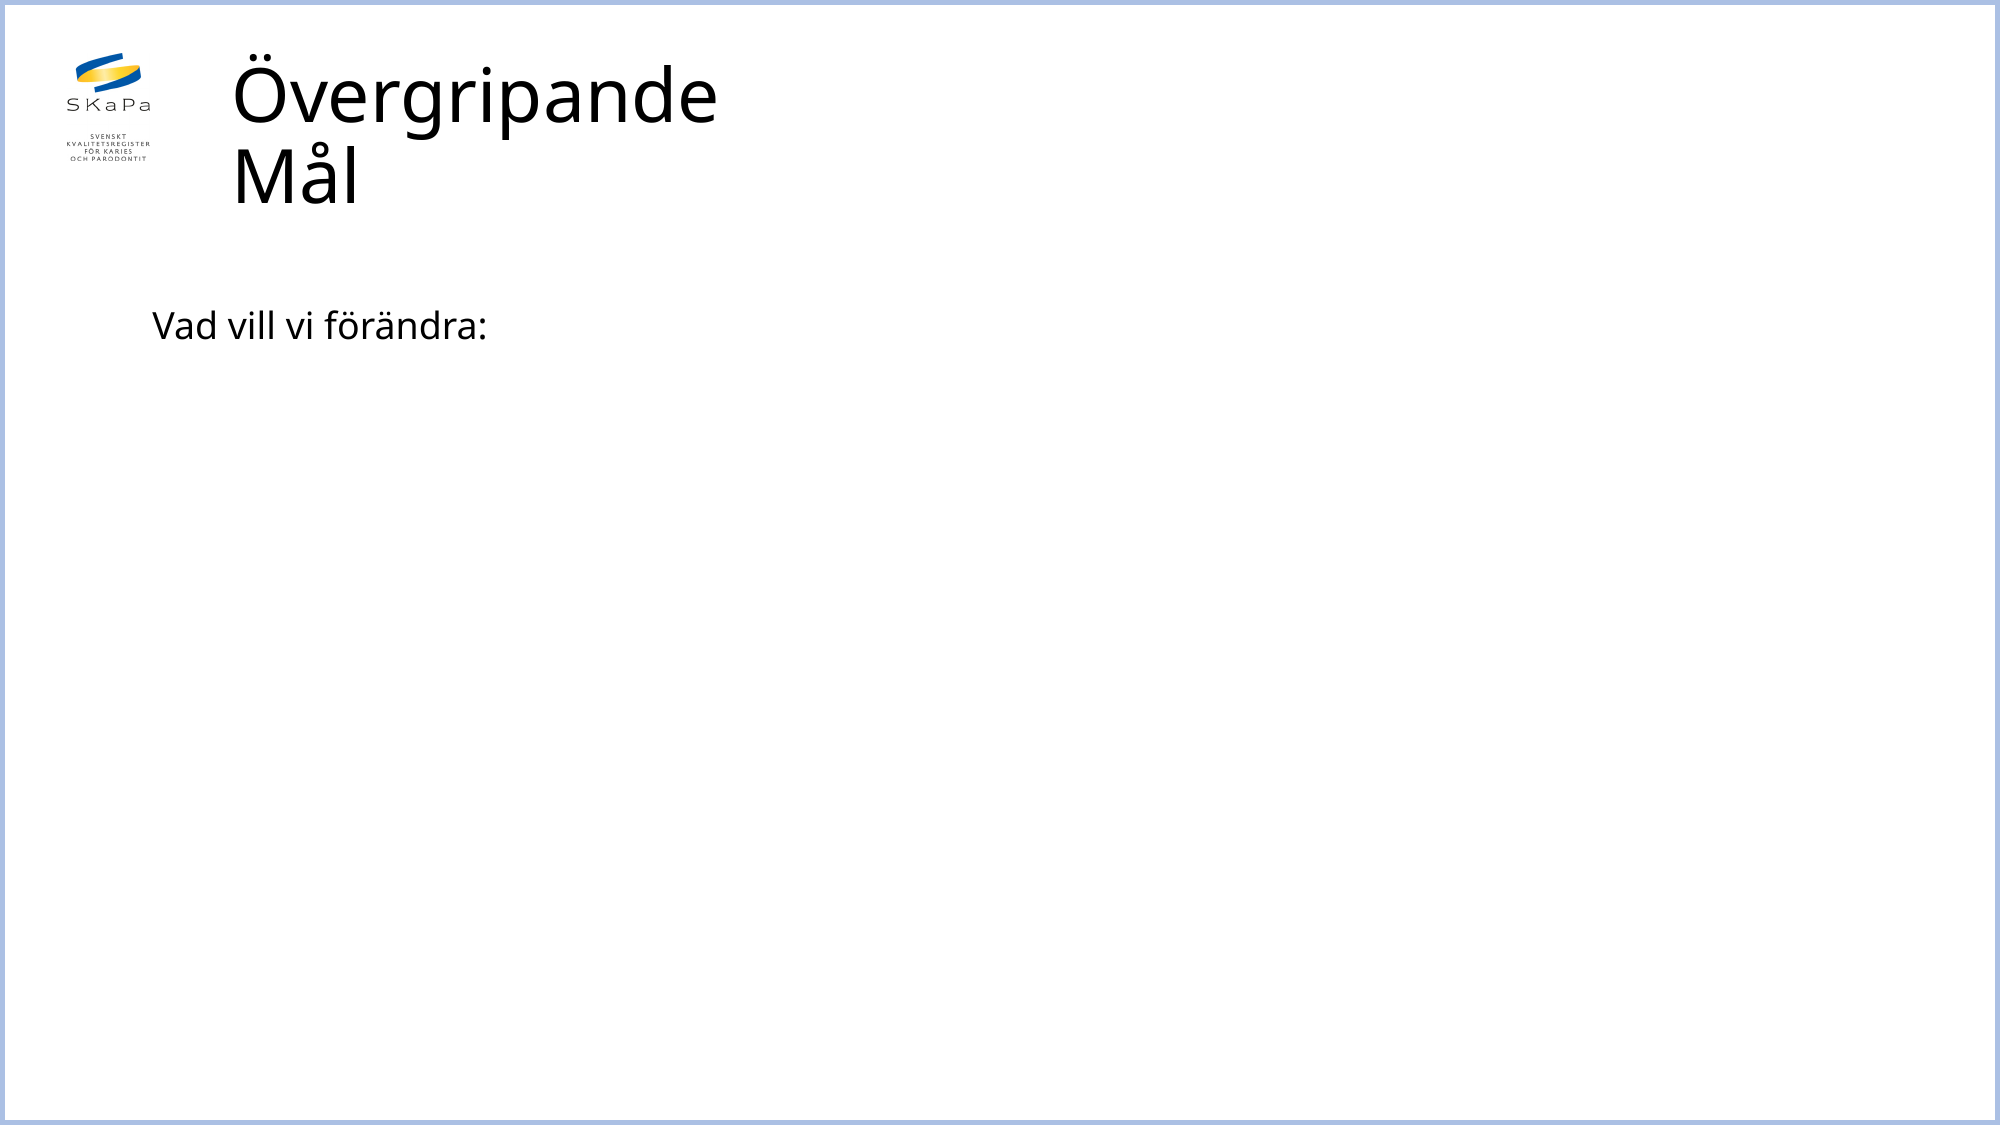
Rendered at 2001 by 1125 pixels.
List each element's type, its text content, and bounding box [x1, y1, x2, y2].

text_box [0, 0, 2000, 1125]
list Vad vill vi förändra: [137, 299, 1863, 1014]
picture [67, 53, 150, 161]
